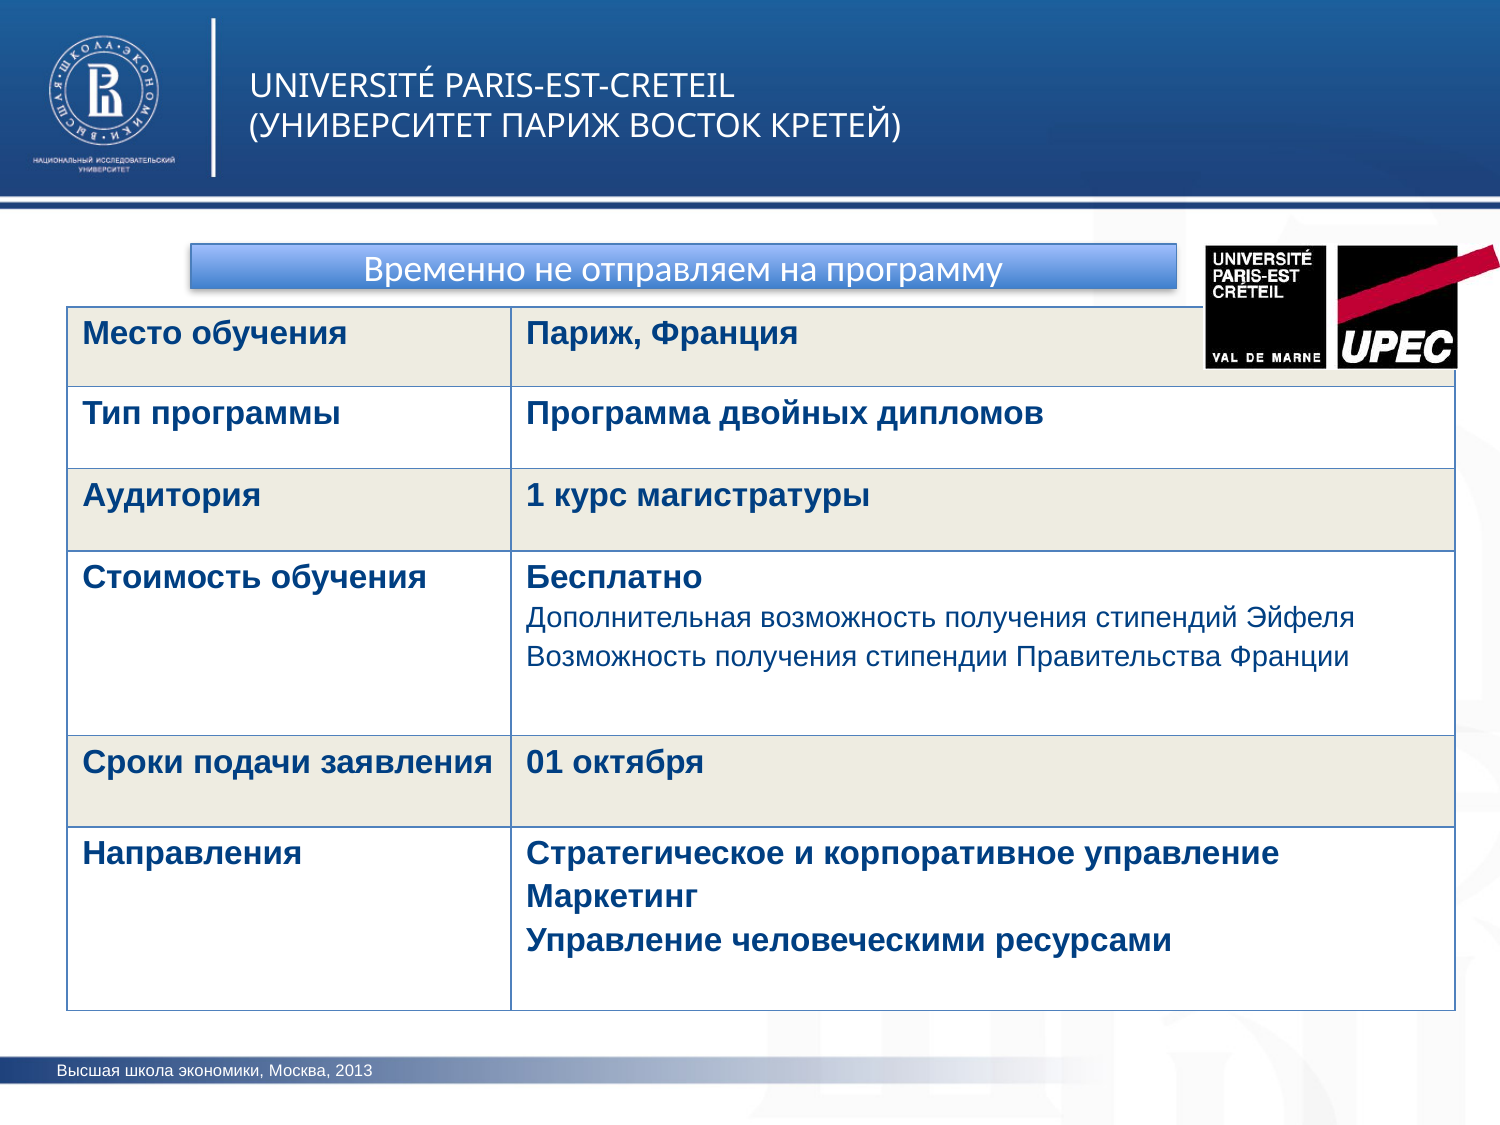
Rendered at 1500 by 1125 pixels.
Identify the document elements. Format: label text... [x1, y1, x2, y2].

table_cell Сроки подачи заявления [68, 736, 510, 826]
table_cell 1 курс магистратуры [512, 469, 1454, 550]
table_header Место обучения [68, 308, 510, 386]
table_cell Тип программы [68, 387, 510, 468]
table_cell Стоимость обучения [68, 552, 510, 735]
table_cell Аудитория [68, 469, 510, 550]
text_box Высшая школа экономики, Москва, 2013 [41, 1052, 722, 1093]
picture [0, 0, 1500, 1125]
table_header Париж, Франция [512, 308, 1454, 386]
table_cell 01 октября [512, 736, 1454, 826]
table_cell Стратегическое и корпоративное управление Маркетинг Управление человеческими ресурсами [512, 828, 1454, 1010]
table_cell Бесплатно Дополнительная возможность получения стипендий Эйфеля Возможность получения стипендии Правительства Франции [512, 552, 1454, 735]
text_box UNIVERSITÉ PARIS-EST-CRETEIL (УНИВЕРСИТЕТ ПАРИЖ ВОСТОК КРЕТЕЙ) [234, 70, 1449, 139]
table_cell Направления [68, 828, 510, 1010]
table_cell Программа двойных дипломов [512, 387, 1454, 468]
text_box Временно не отправляем на программу [190, 243, 1177, 289]
